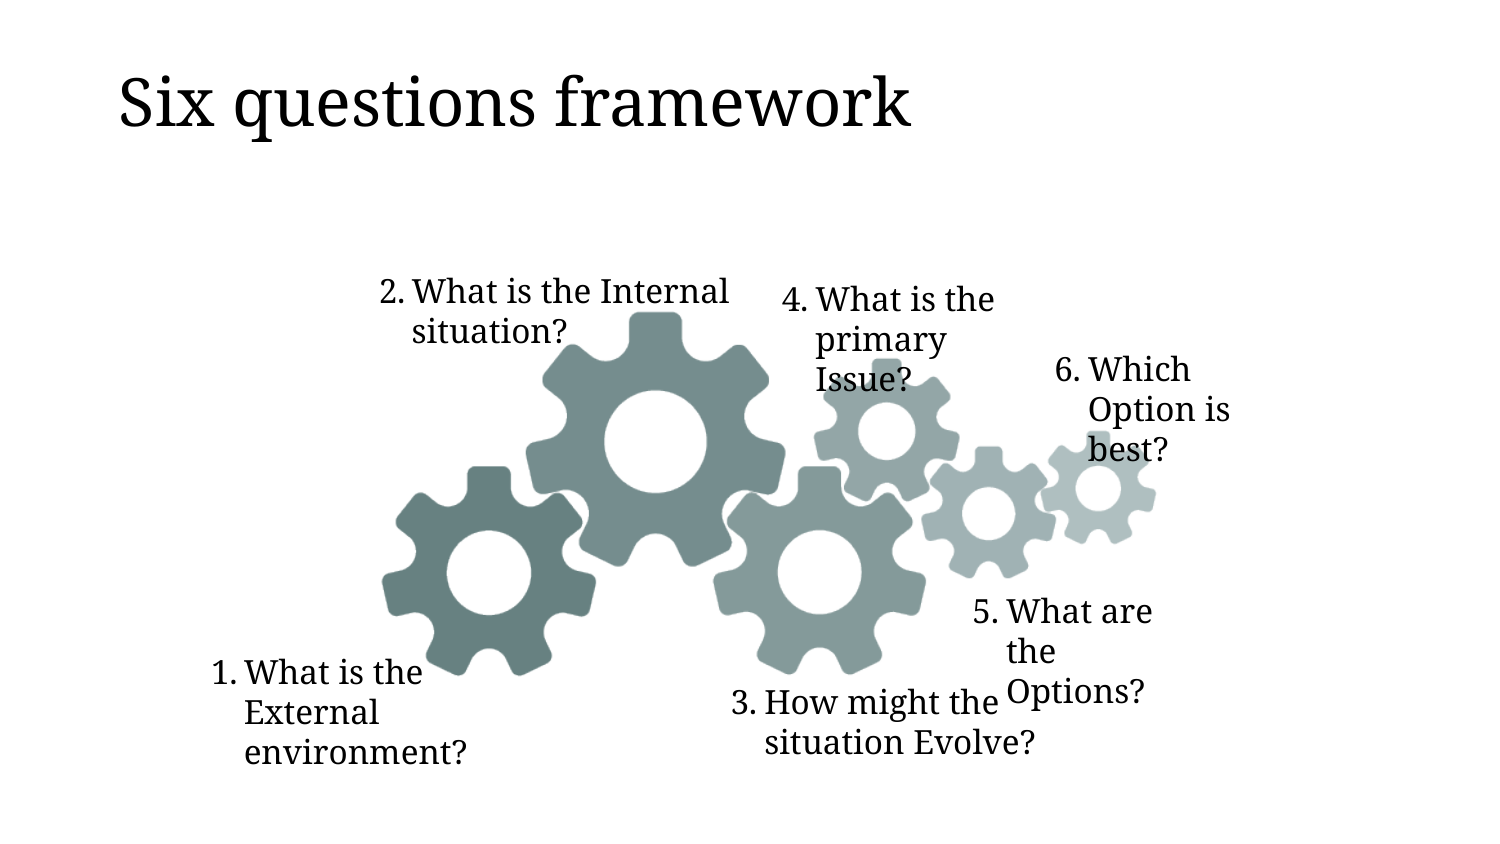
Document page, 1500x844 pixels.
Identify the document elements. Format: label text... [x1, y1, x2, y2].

text_box 5. What are the Options? [957, 582, 1188, 718]
picture [370, 306, 1161, 695]
text_box 3. How might the situation Evolve? [715, 695, 1054, 769]
text_box 4. What is the primary Issue? [767, 270, 1054, 306]
text_box 1. What is the External environment? [196, 644, 560, 779]
title Six questions framework [103, 44, 1278, 165]
text_box 6. Which Option is best? [1161, 341, 1297, 476]
text_box 2. What is the Internal situation? [364, 263, 746, 358]
